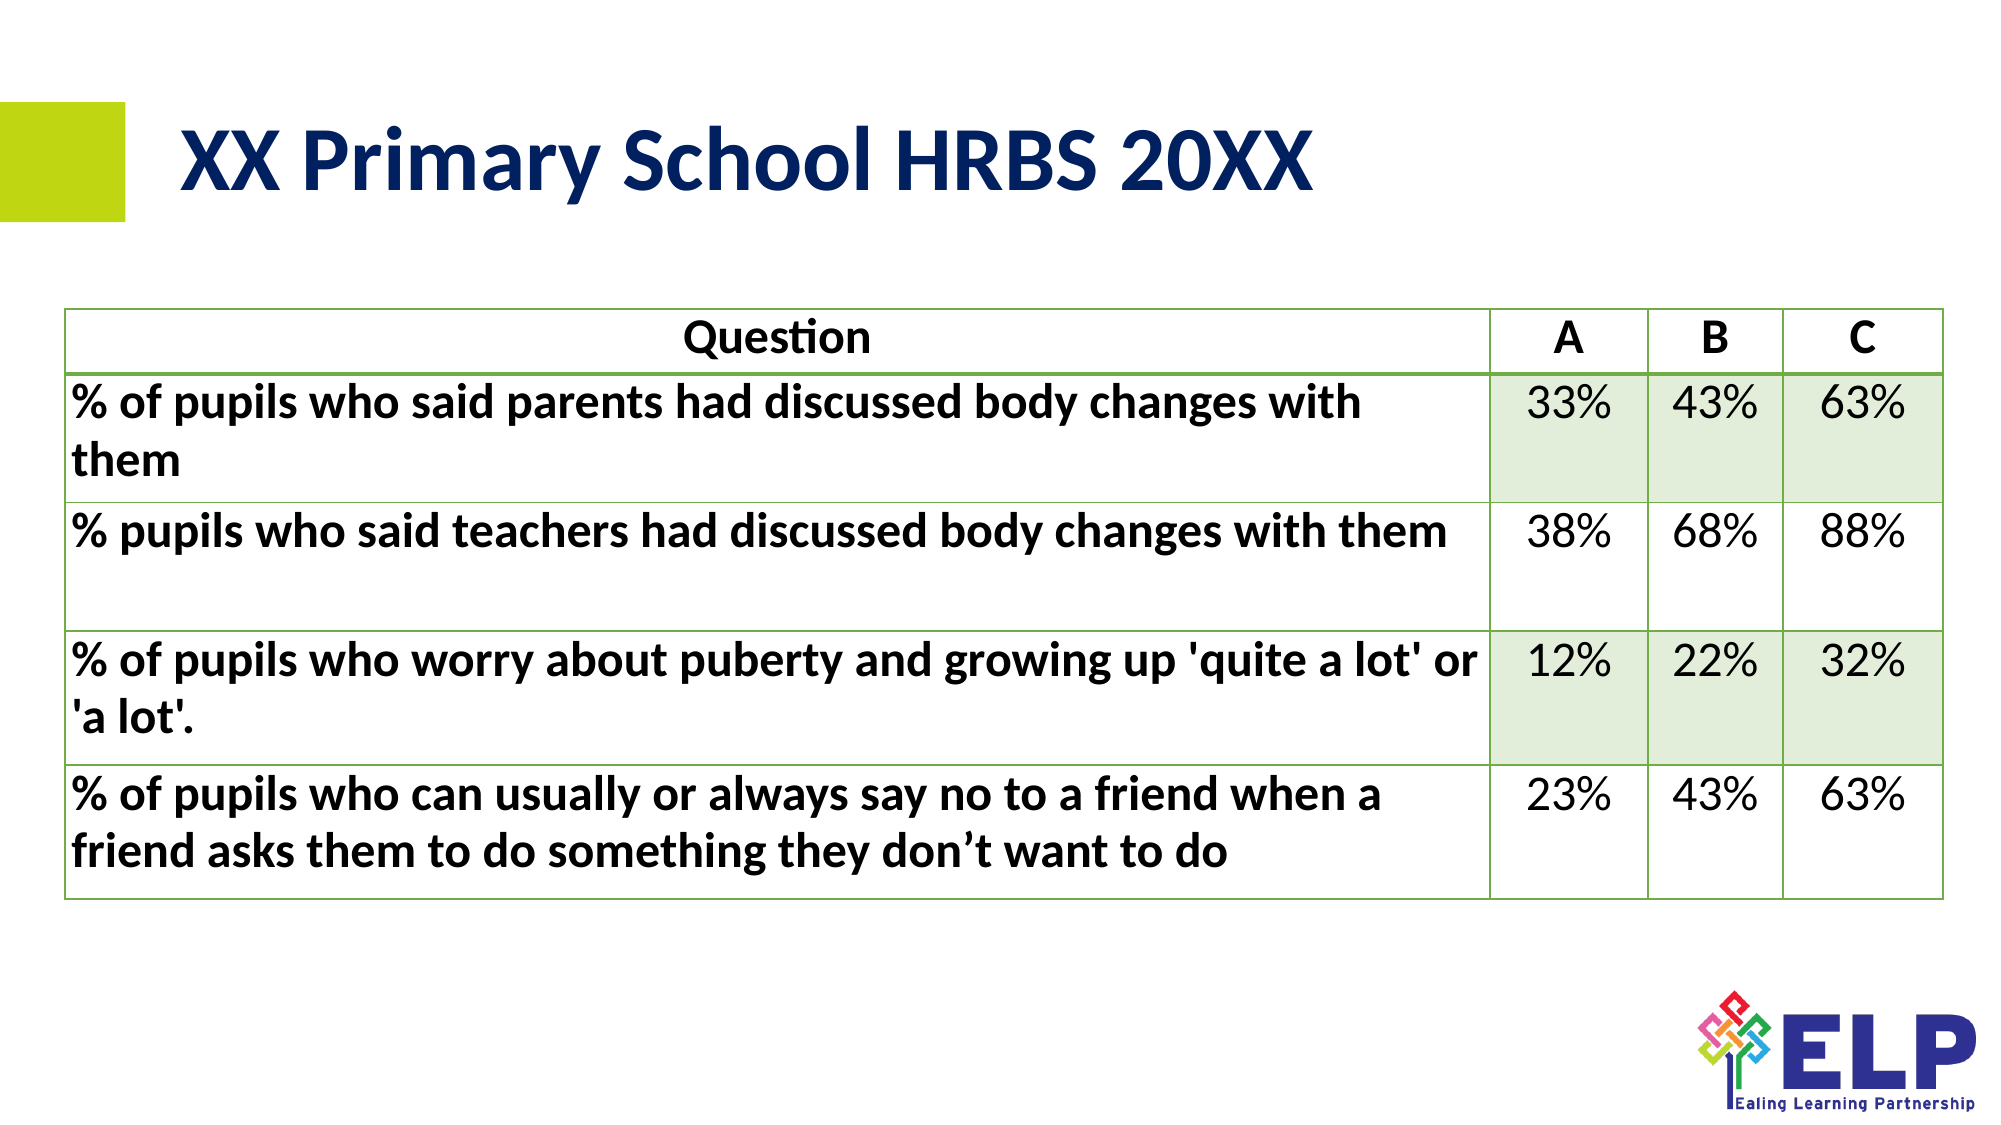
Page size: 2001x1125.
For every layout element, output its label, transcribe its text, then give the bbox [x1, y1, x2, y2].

table_header C [1784, 310, 1942, 372]
text_box XX Primary School HRBS 20XX [165, 104, 1896, 266]
table_header Question [66, 310, 1489, 372]
table_cell 43% [1649, 376, 1782, 502]
table_cell % of pupils who can usually or always say no to a friend when a friend asks them to do something they don’t want to do [66, 766, 1489, 898]
table_header A [1491, 310, 1647, 372]
text_box [0, 102, 126, 223]
table_cell 68% [1649, 503, 1782, 630]
table_cell 38% [1491, 503, 1647, 630]
table_cell 63% [1784, 766, 1942, 898]
table_cell 43% [1649, 766, 1782, 898]
table_cell 22% [1649, 632, 1782, 764]
table_header B [1649, 310, 1782, 372]
table_cell % of pupils who said parents had discussed body changes with them [66, 376, 1489, 502]
table_cell 63% [1784, 376, 1942, 502]
table_cell 33% [1491, 376, 1647, 502]
table_cell % of pupils who worry about puberty and growing up 'quite a lot' or 'a lot'. [66, 632, 1489, 764]
table_cell 88% [1784, 503, 1942, 630]
picture [1696, 990, 1976, 1112]
table_cell % pupils who said teachers had discussed body changes with them [66, 503, 1489, 630]
table_cell 23% [1491, 766, 1647, 898]
table_cell 12% [1491, 632, 1647, 764]
table_cell 32% [1784, 632, 1942, 764]
